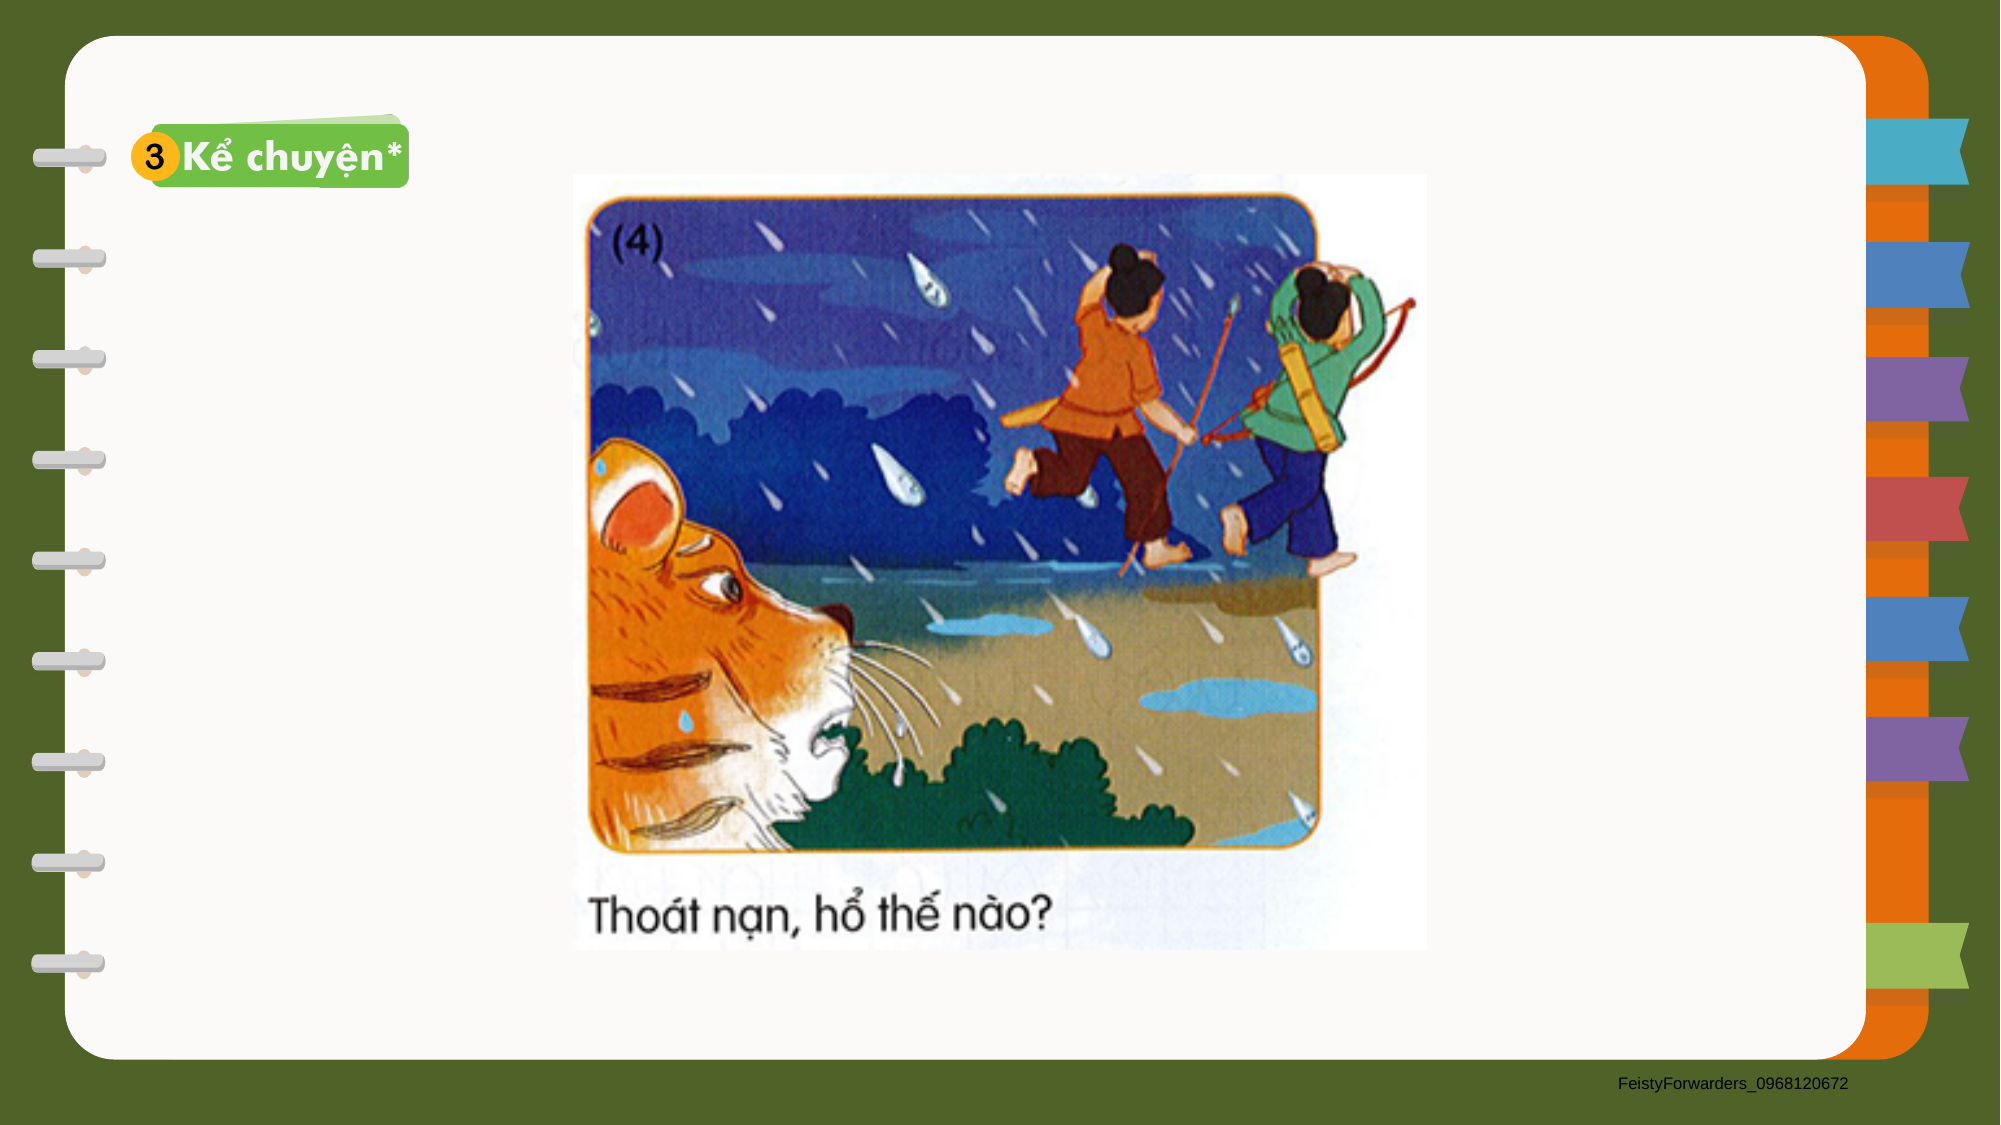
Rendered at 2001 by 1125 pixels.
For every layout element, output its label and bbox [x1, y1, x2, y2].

picture [573, 174, 1427, 950]
picture [120, 110, 415, 196]
